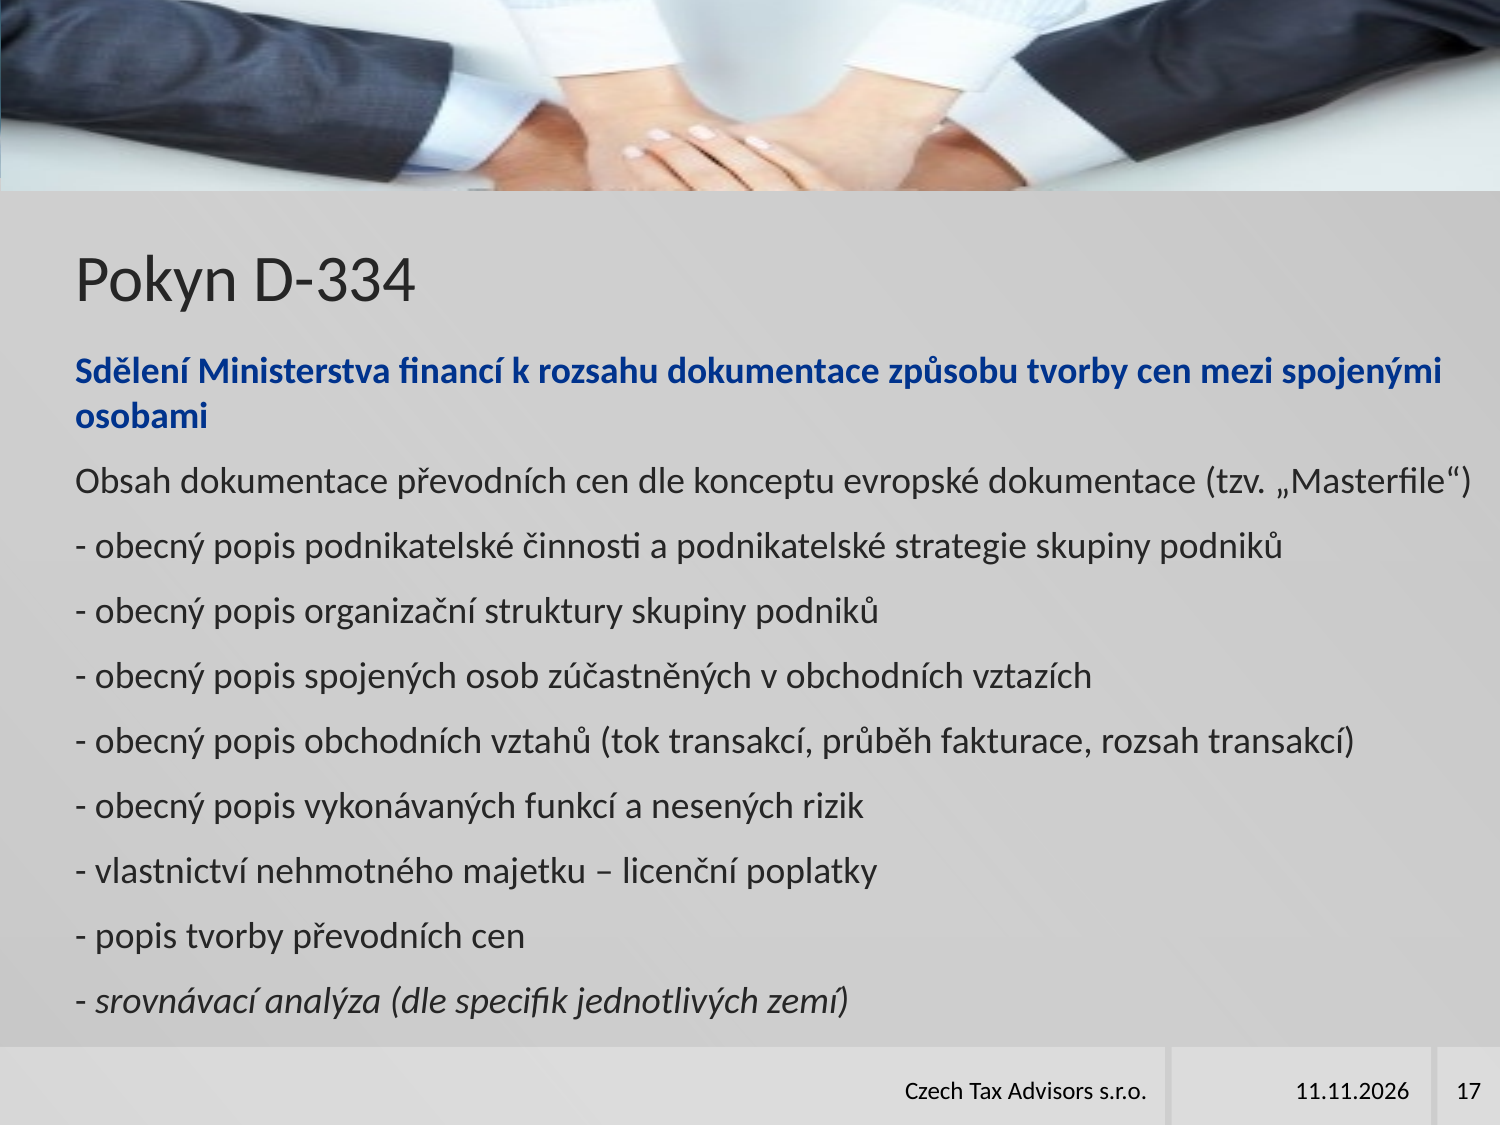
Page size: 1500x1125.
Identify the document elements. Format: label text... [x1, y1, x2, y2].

picture [0, 0, 1500, 191]
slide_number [1175, 1070, 1425, 1108]
footer Czech Tax Advisors s.r.o. [75, 1070, 1163, 1108]
list Sdělení Ministerstva financí k rozsahu dokumentace způsobu tvorby cen mezi spojenými osobami Obsah dokumentace převodních cen dle konceptu evropské dokumentace (tzv. „Masterfile“) - obecný popis podnikatelské činnosti a podnikatelské strategie skupiny podniků - obecný popis organizační struktury skupiny podniků - obecný popis spojených osob zúčastněných v obchodních vztazích - obecný popis obchodních vztahů (tok transakcí, průběh fakturace, rozsah transakcí) - obecný popis vykonávaných funkcí a nesených rizik - vlastnictví nehmotného majetku – licenční poplatky - popis tvorby převodních cen - srovnávací analýza (dle specifik jednotlivých zemí) [75, 338, 1483, 1047]
slide_number 17 [1434, 1070, 1497, 1108]
title Pokyn D-334 [75, 199, 1425, 338]
